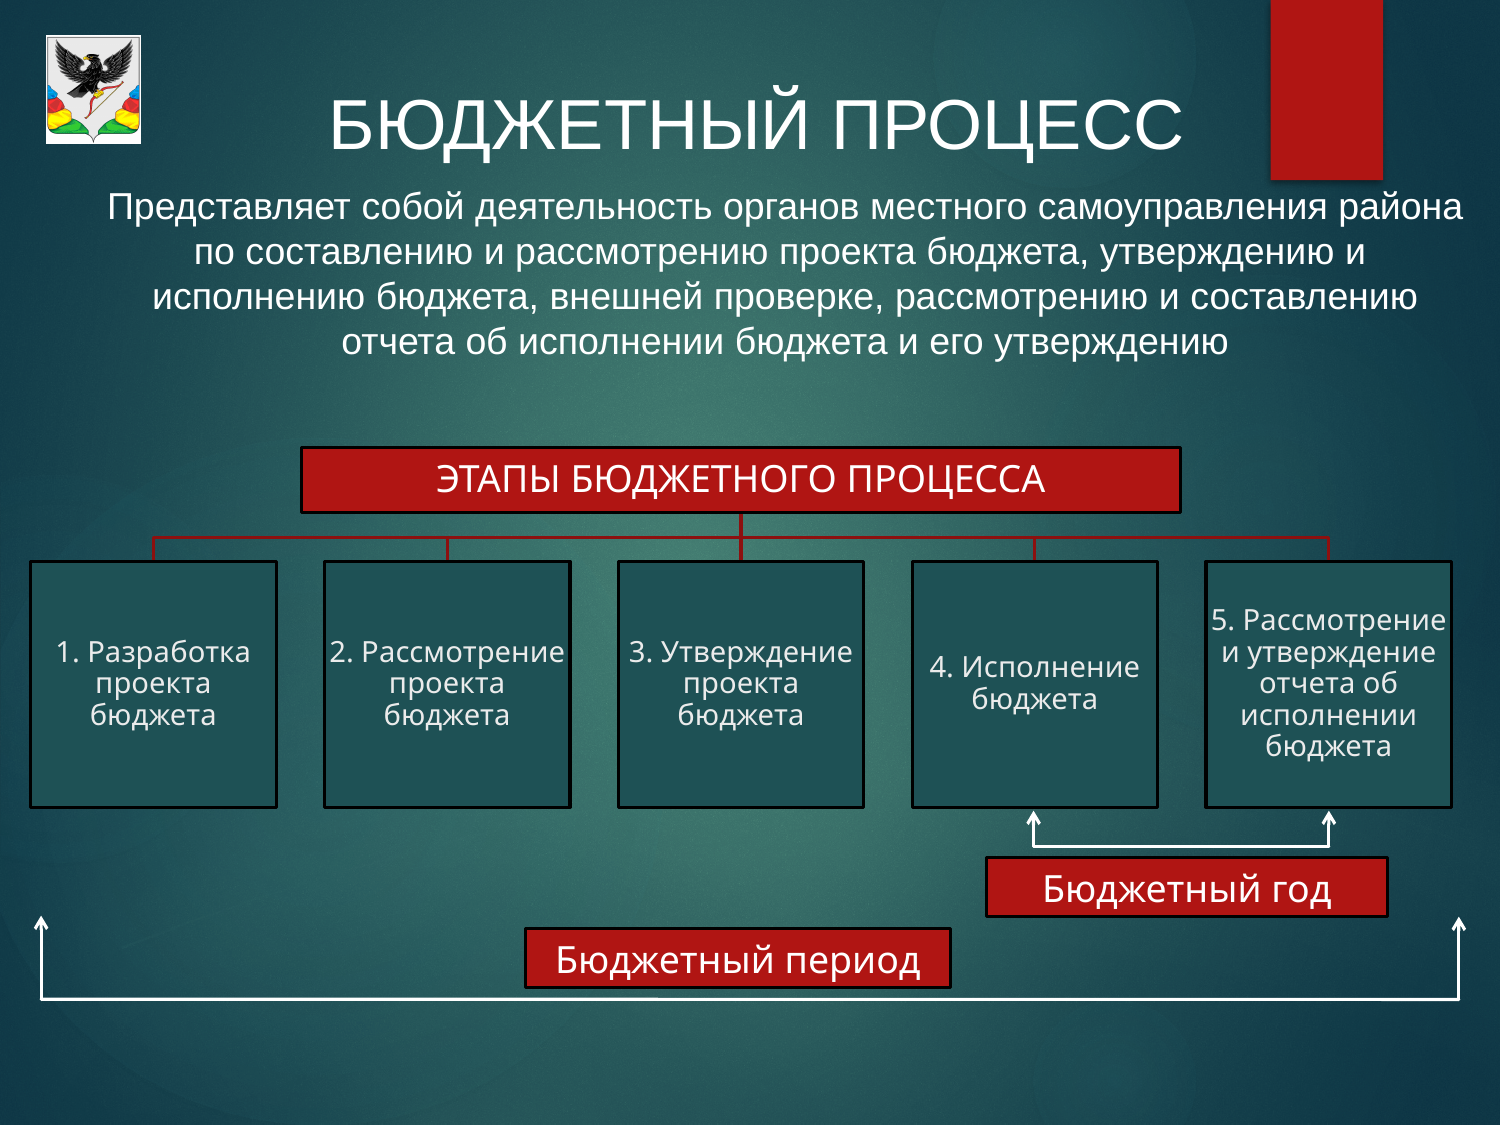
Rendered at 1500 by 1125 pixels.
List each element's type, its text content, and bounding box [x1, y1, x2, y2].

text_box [29, 396, 1453, 859]
text_box БЮДЖЕТНЫЙ ПРОЦЕСС [225, 71, 1289, 172]
table_header 3 [1031, 816, 1331, 853]
text_box Представляет собой деятельность органов местного самоуправления района по составлению и рассмотрению проекта бюджета, утверждению и исполнению бюджета, внешней проверке, рассмотрению и составлению отчета об исполнении бюджета и его утверждению [76, 174, 1495, 370]
picture [46, 34, 141, 144]
text_box Бюджетный год [985, 866, 1389, 918]
text_box Бюджетный период [524, 927, 952, 989]
